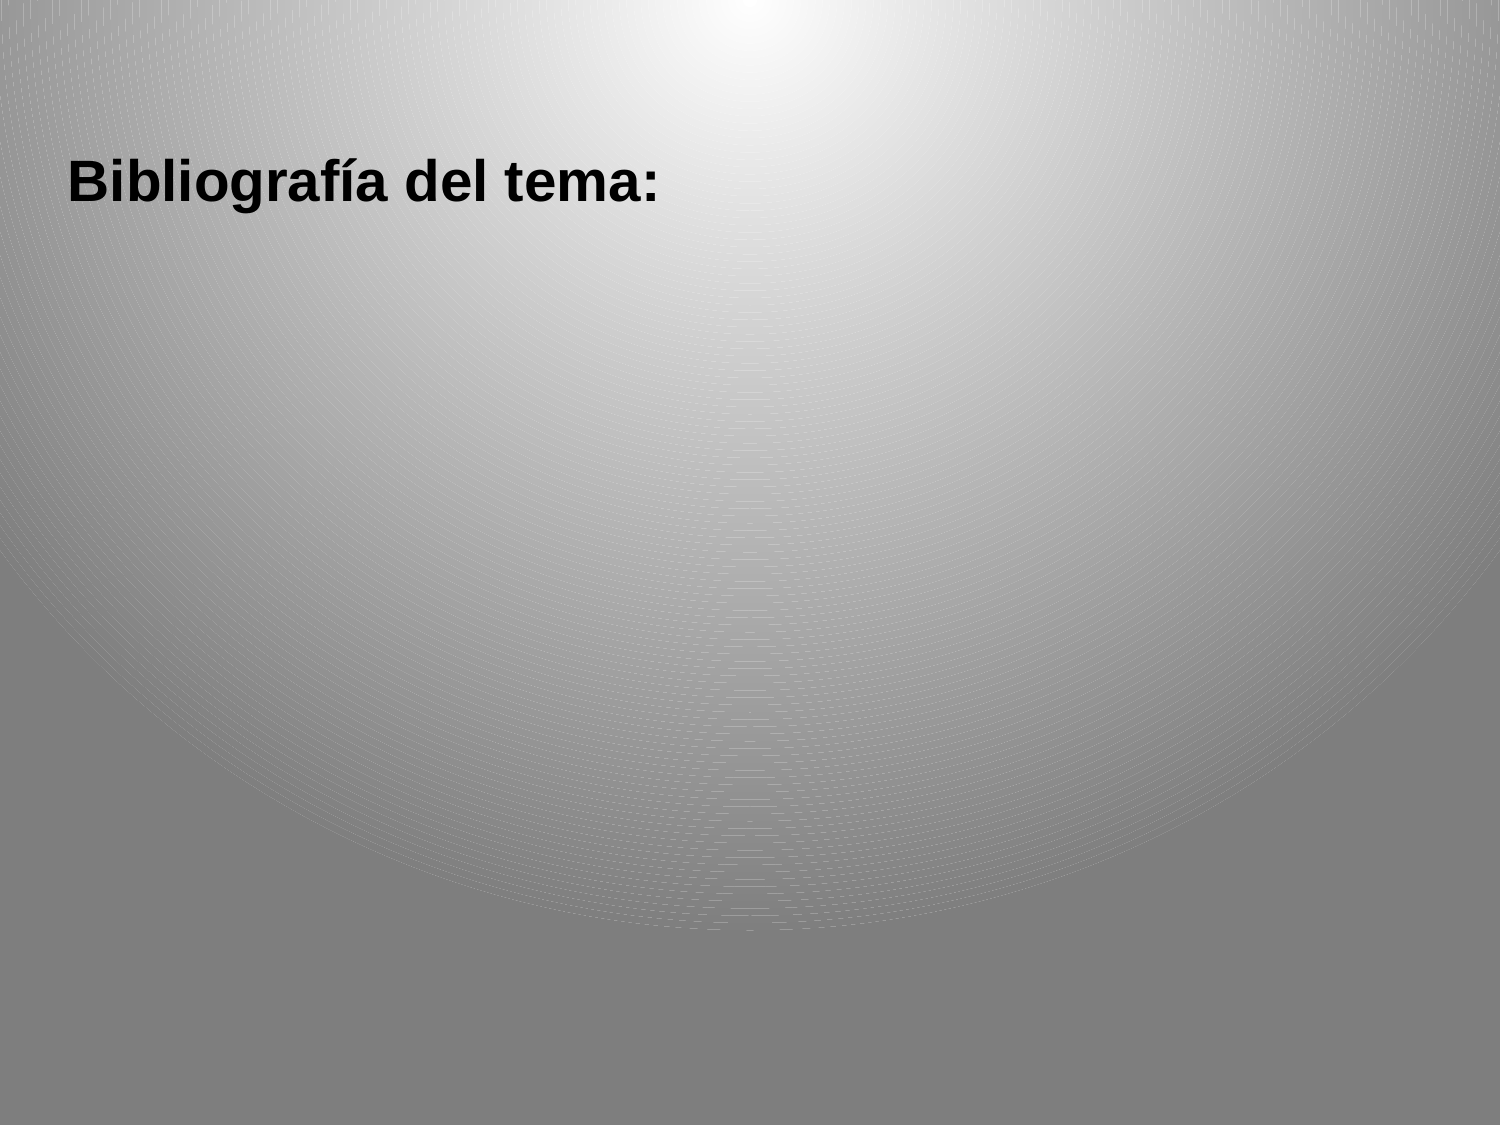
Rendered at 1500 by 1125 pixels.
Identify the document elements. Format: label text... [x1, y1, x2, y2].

text_box Bibliografía del tema: [53, 136, 1436, 361]
